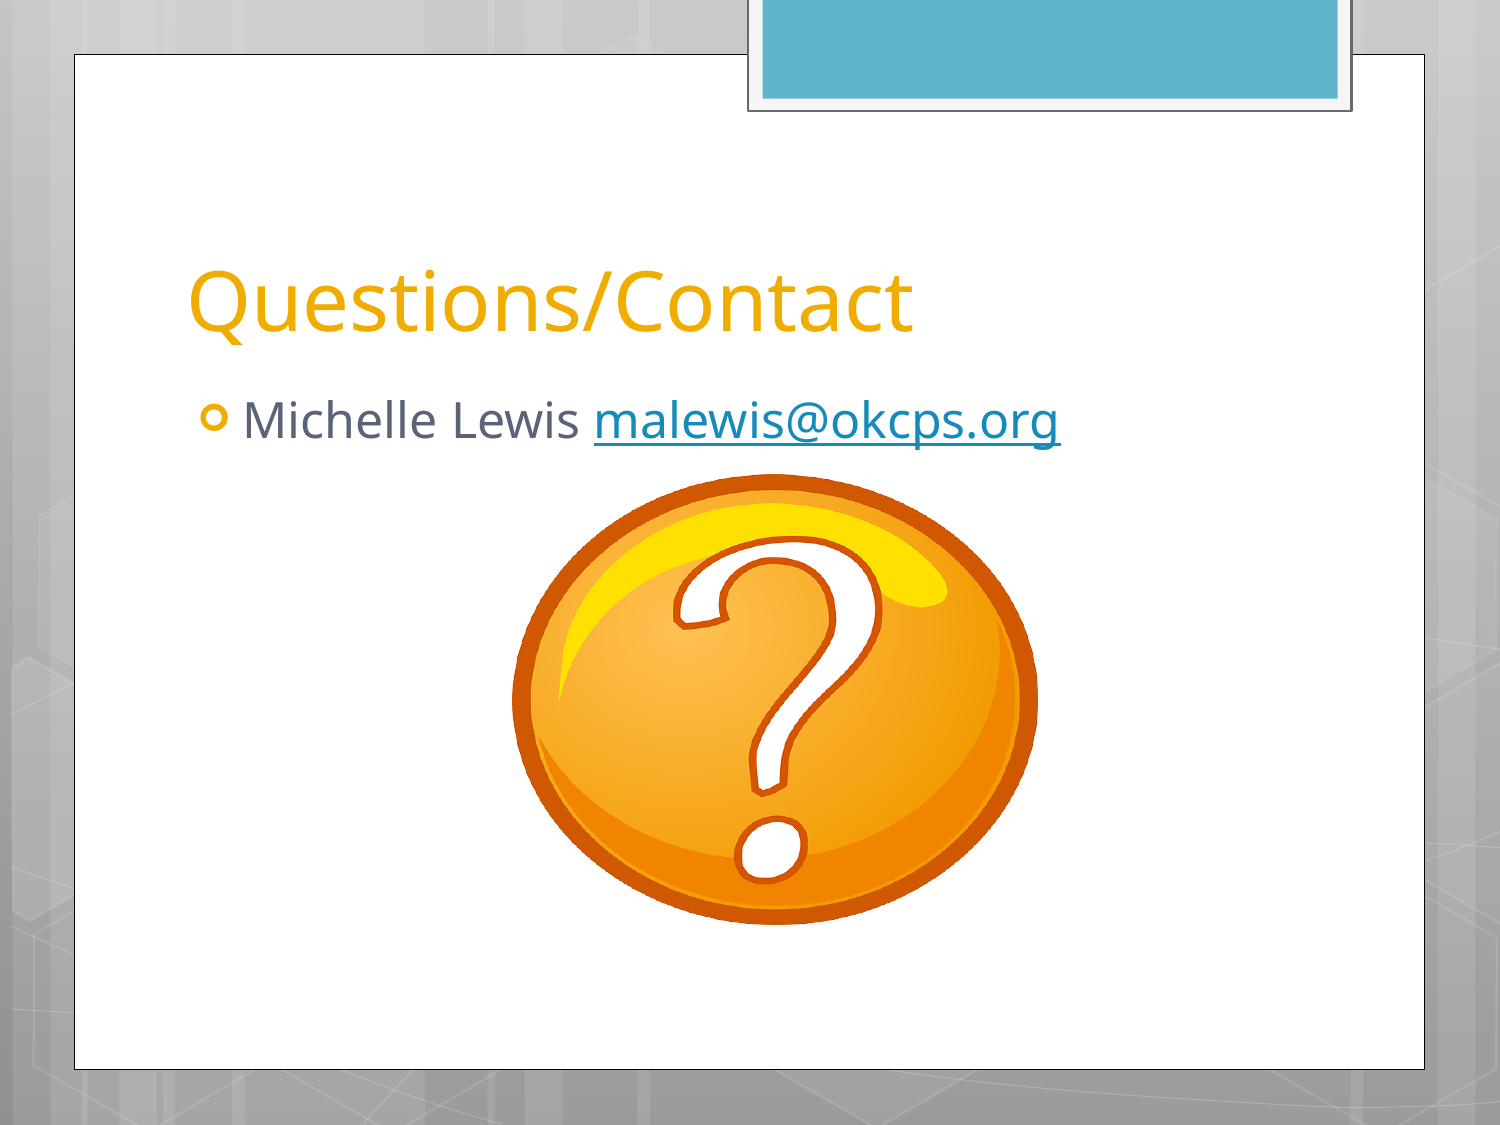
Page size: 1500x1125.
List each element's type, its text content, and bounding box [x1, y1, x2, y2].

list Michelle Lewis malewis@okcps.org [171, 381, 1283, 957]
title Questions/Contact [171, 168, 1324, 357]
picture [512, 474, 1038, 926]
